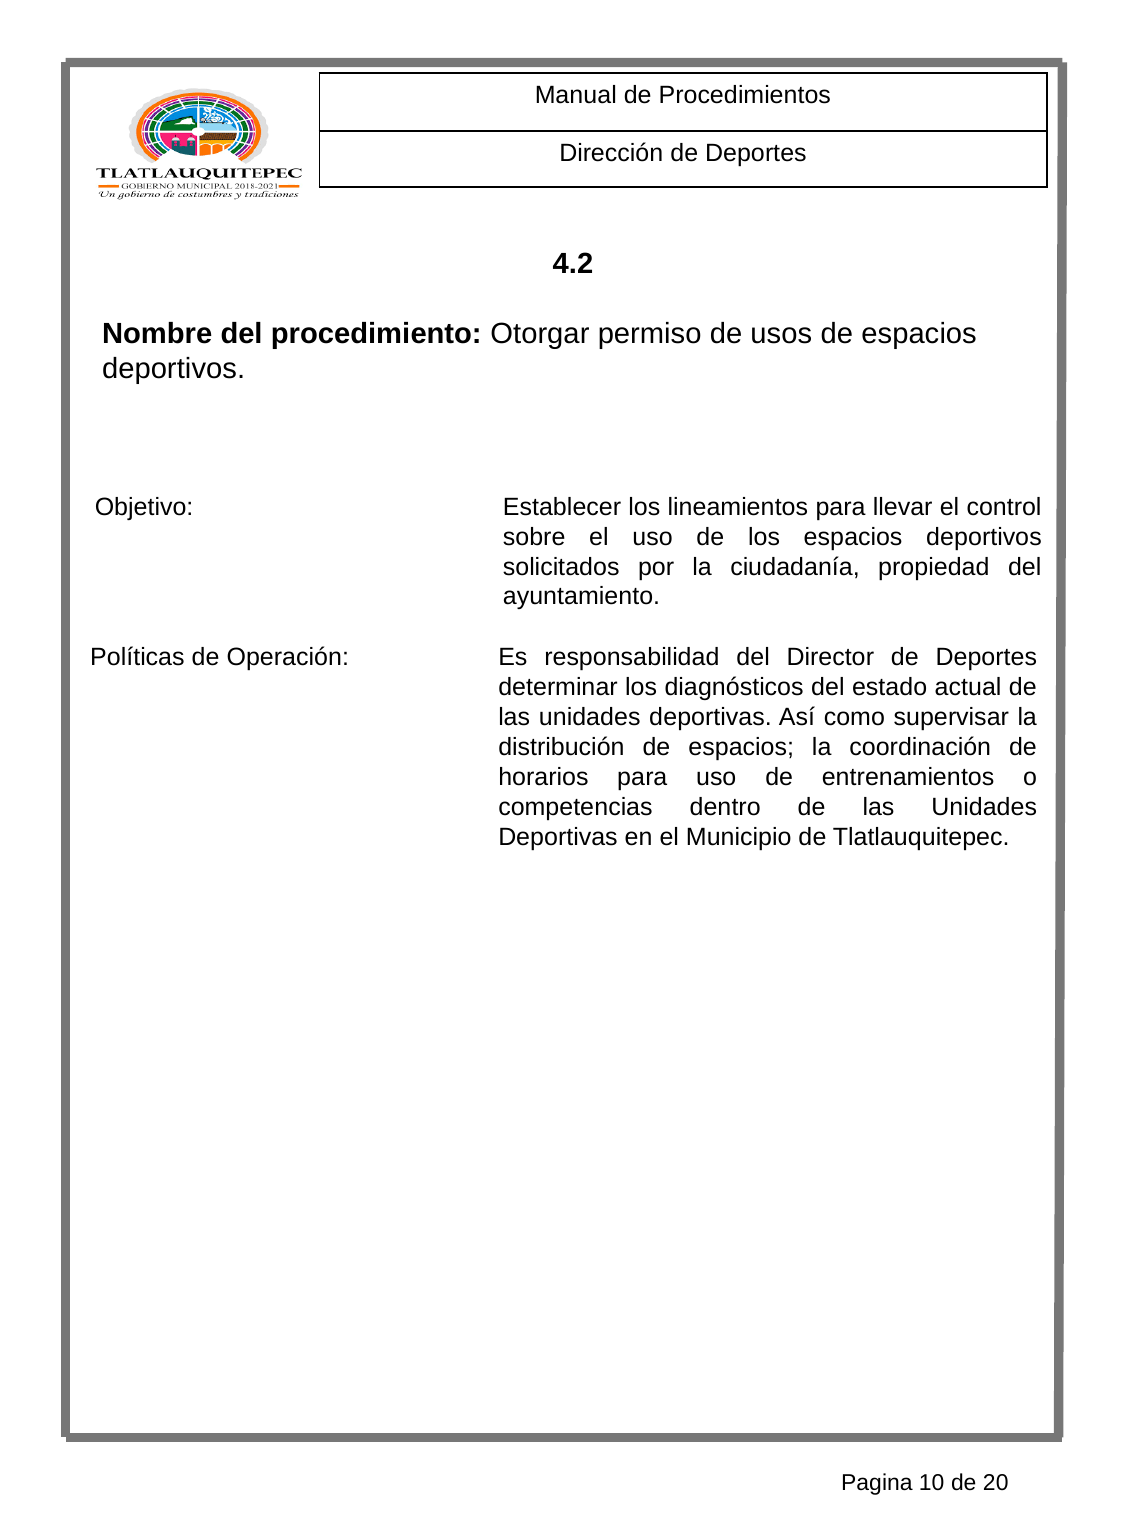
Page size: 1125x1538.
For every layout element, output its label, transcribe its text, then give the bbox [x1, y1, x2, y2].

table_header Es responsabilidad del Director de Deportes determinar los diagnósticos del estado actual de las unidades deportivas. Así como supervisar la distribución de espacios; la coordinación de horarios para uso de entrenamientos o competencias dentro de las Unidades Deportivas en el Municipio de Tlatlauquitepec. [487, 642, 1048, 864]
text_box 4.2 Nombre del procedimiento: Otorgar permiso de usos de espacios deportivos. [87, 237, 1059, 392]
table_header Pagina 10 de 20 [827, 1463, 1064, 1520]
table_header Manual de Procedimientos [320, 74, 1046, 130]
table_cell Dirección de Deportes [320, 132, 1046, 186]
picture [88, 74, 309, 214]
table_header Objetivo: [85, 491, 491, 618]
table_header Políticas de Operación: [79, 641, 487, 865]
table_header Establecer los lineamientos para llevar el control sobre el uso de los espacios deportivos solicitados por la ciudadanía, propiedad del ayuntamiento. [493, 491, 1053, 618]
